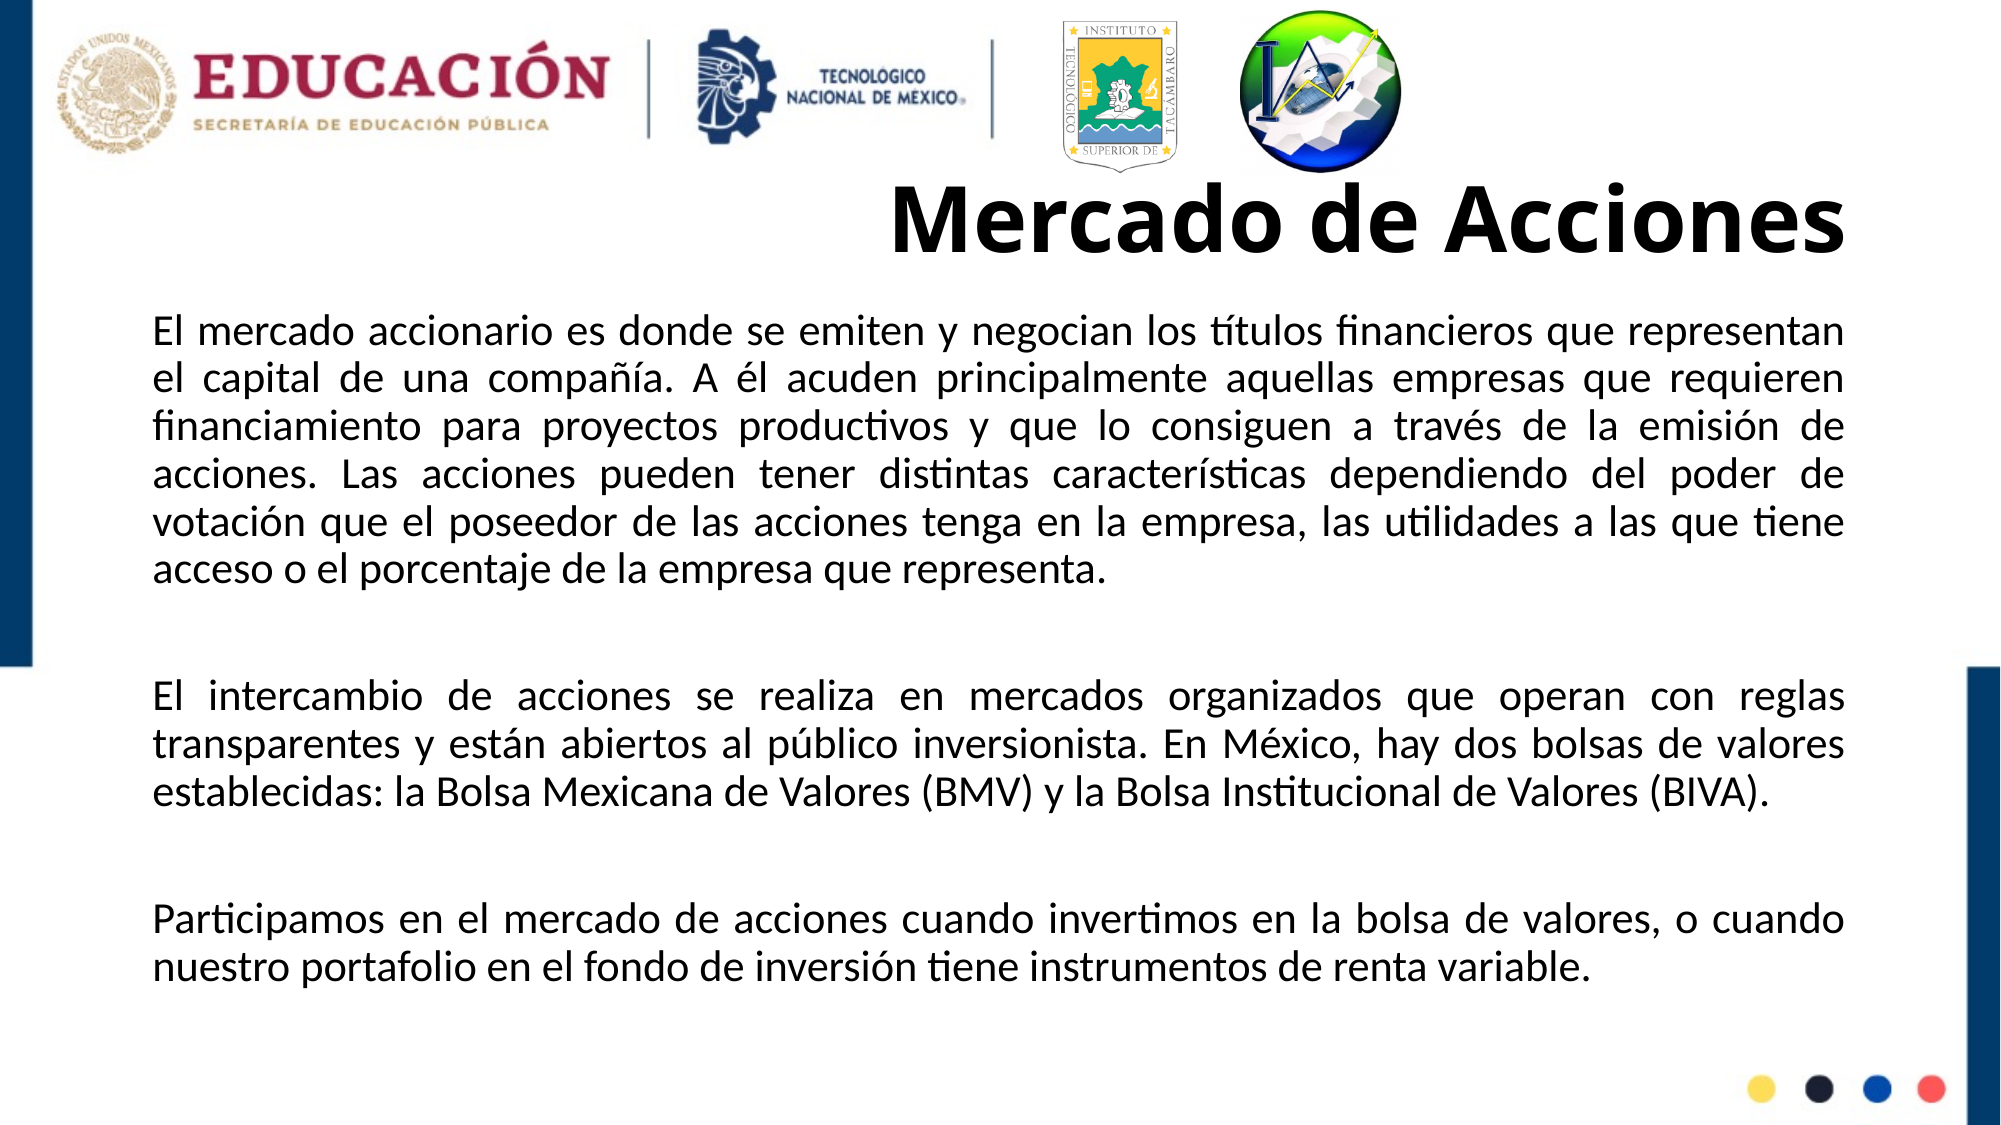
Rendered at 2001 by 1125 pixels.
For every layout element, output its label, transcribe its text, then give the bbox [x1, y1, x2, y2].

picture [0, 0, 2001, 1125]
list El mercado accionario es donde se emiten y negocian los títulos financieros que representan el capital de una compañía. A él acuden principalmente aquellas empresas que requieren financiamiento para proyectos productivos y que lo consiguen a través de la emisión de acciones. Las acciones pueden tener distintas características dependiendo del poder de votación que el poseedor de las acciones tenga en la empresa, las utilidades a las que tiene acceso o el porcentaje de la empresa que representa. El intercambio de acciones se realiza en mercados organizados que operan con reglas transparentes y están abiertos al público inversionista. En México, hay dos bolsas de valores establecidas: la Bolsa Mexicana de Valores (BMV) y la Bolsa Institucional de Valores (BIVA). Participamos en el mercado de acciones cuando invertimos en la bolsa de valores, o cuando nuestro portafolio en el fondo de inversión tiene instrumentos de renta variable. [137, 299, 1863, 1014]
title Mercado de Acciones [137, 168, 1863, 299]
